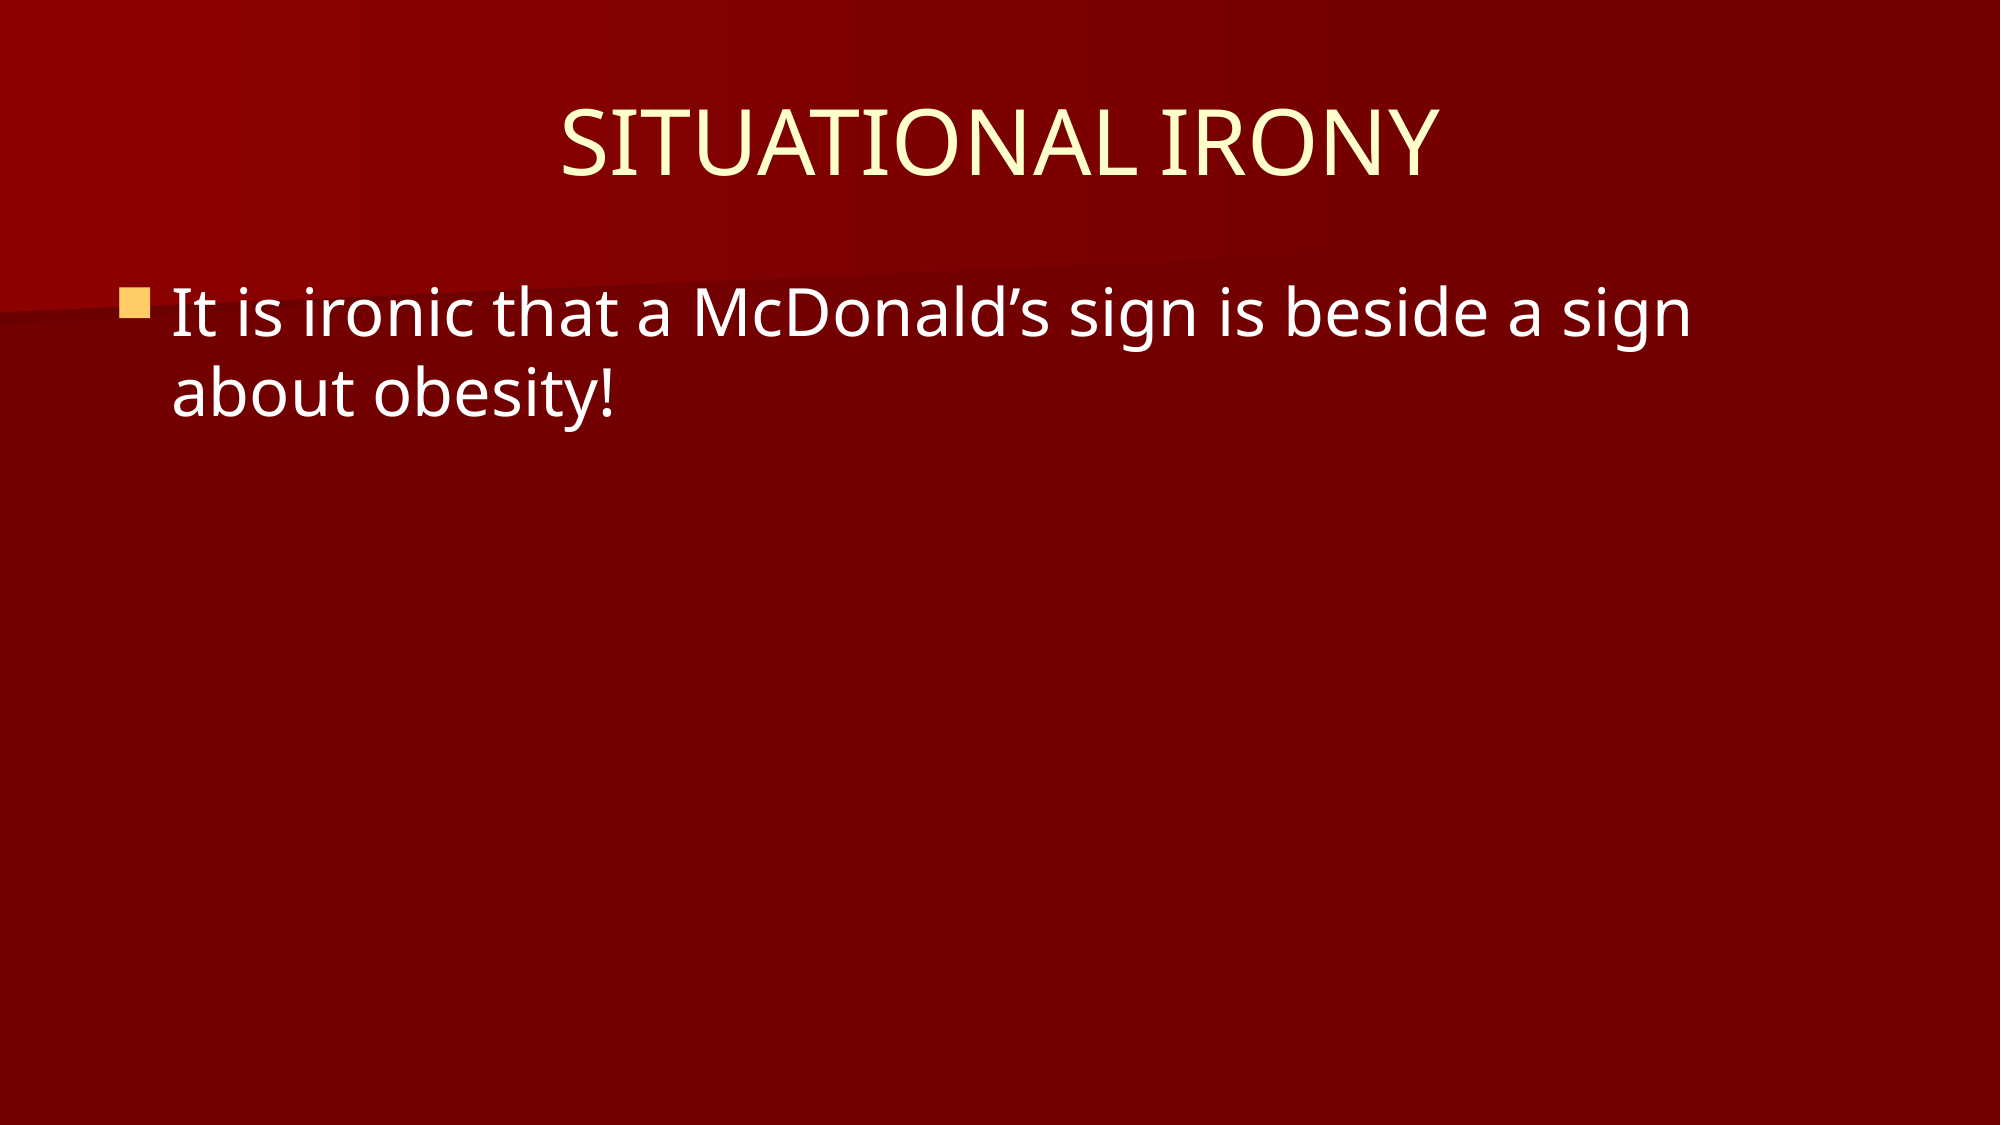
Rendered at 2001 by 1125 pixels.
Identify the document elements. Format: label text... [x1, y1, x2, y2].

list It is ironic that a McDonald’s sign is beside a sign about obesity! [99, 262, 1901, 1001]
title SITUATIONAL IRONY [99, 44, 1901, 233]
